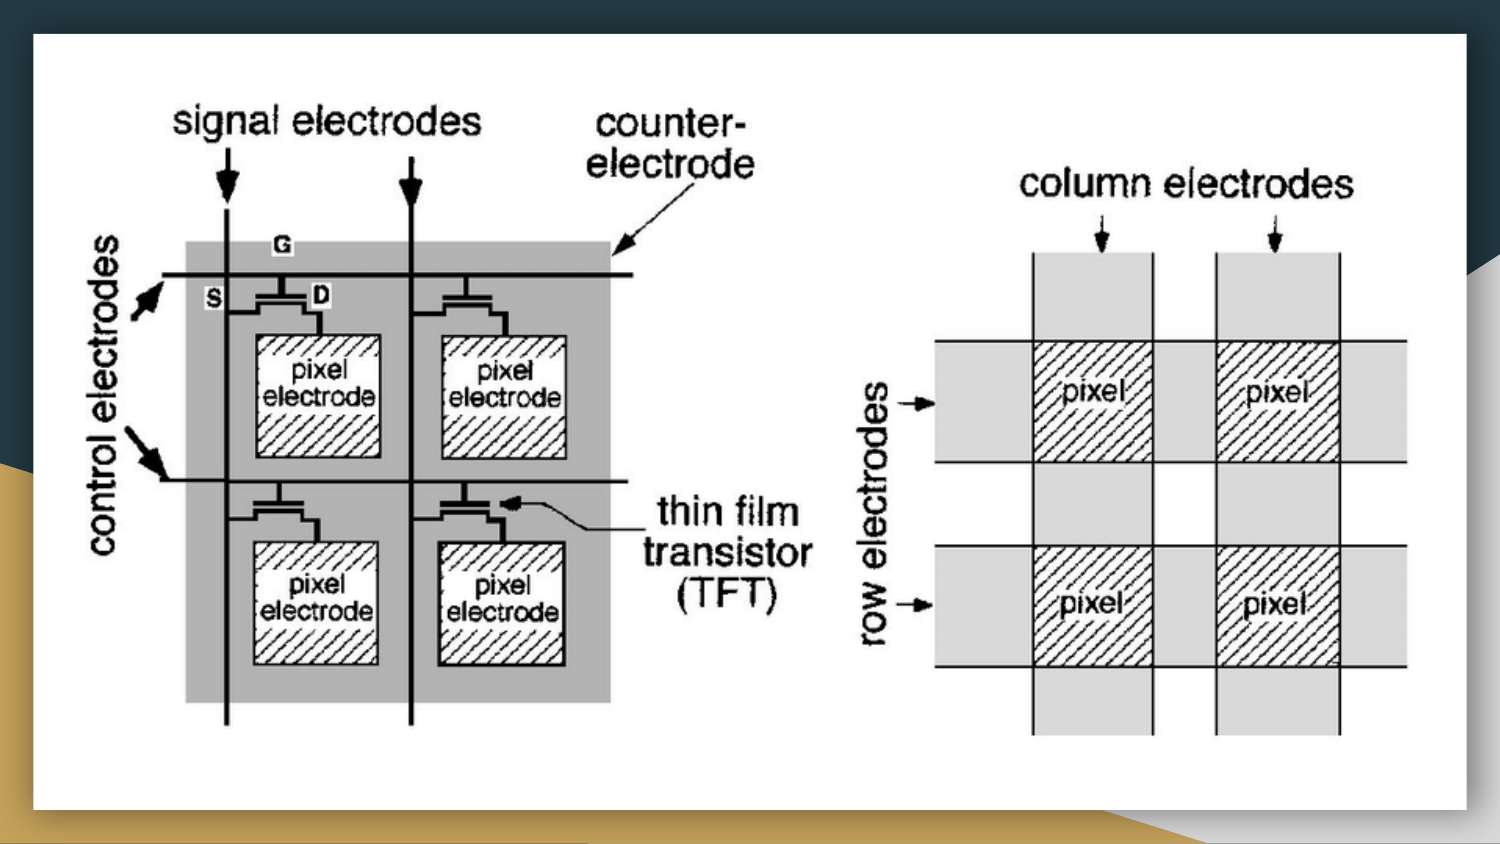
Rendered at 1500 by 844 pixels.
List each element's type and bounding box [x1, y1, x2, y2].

picture [85, 102, 1415, 742]
